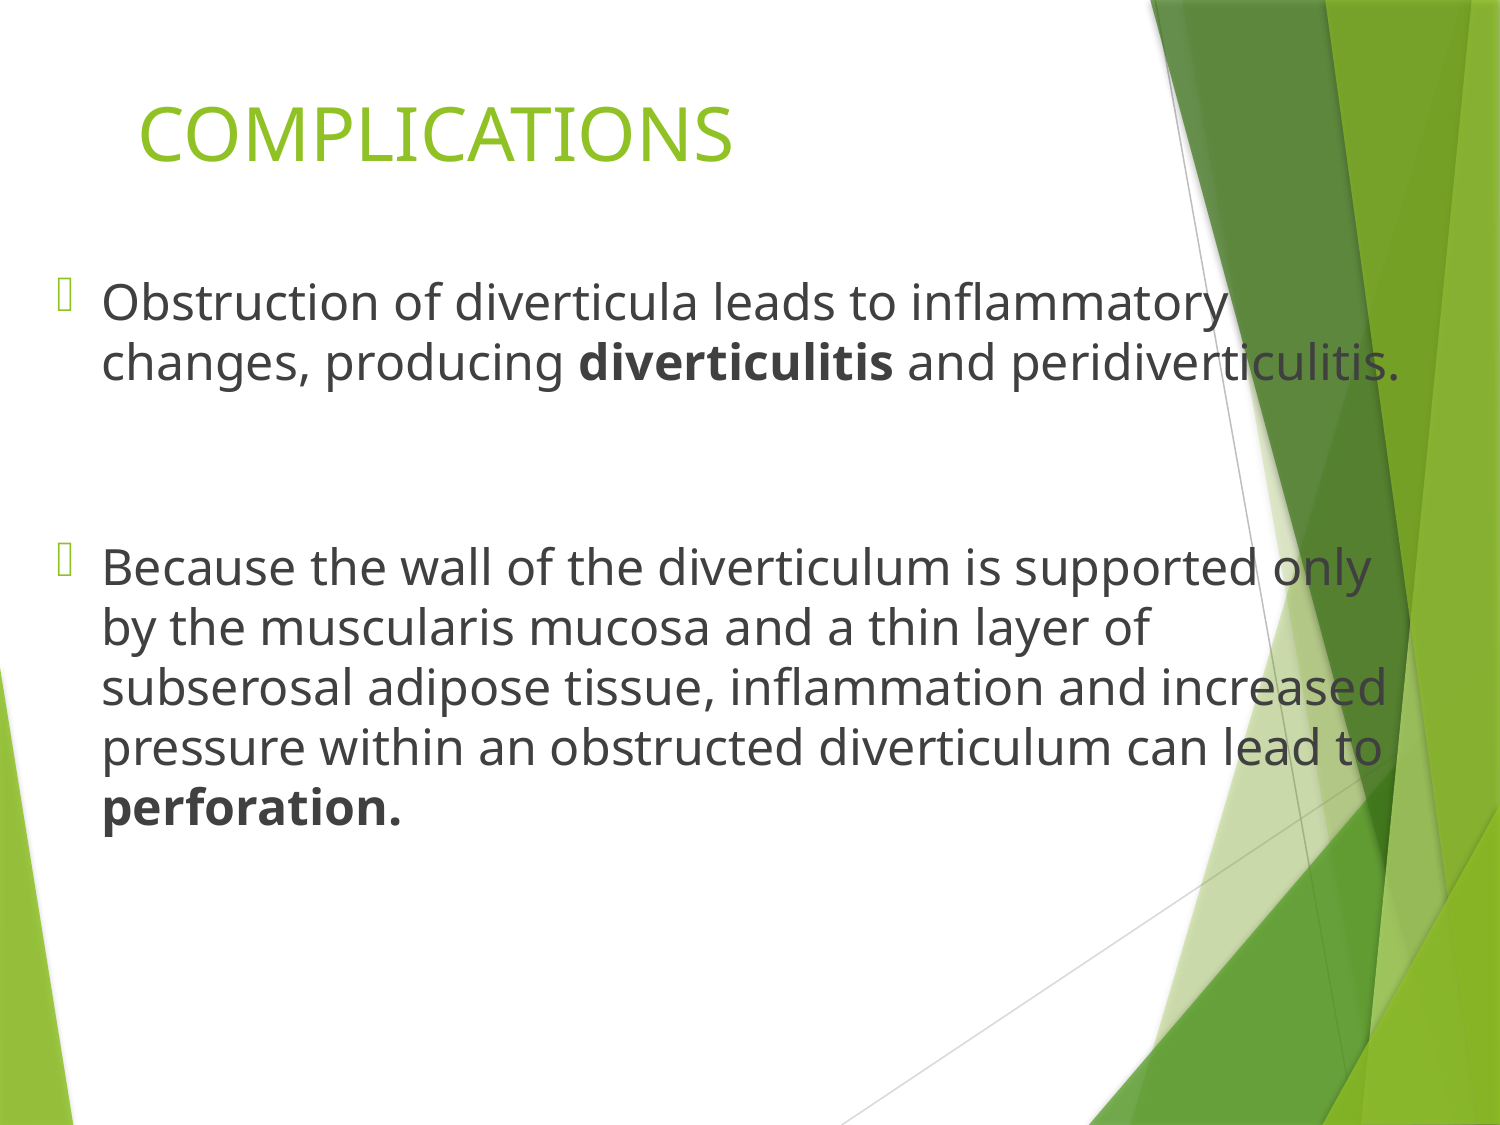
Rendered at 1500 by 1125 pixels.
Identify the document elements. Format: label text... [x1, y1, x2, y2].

list Obstruction of diverticula leads to inflammatory changes, producing diverticulitis and peridiverticulitis. Because the wall of the diverticulum is supported only by the muscularis mucosa and a thin layer of subserosal adipose tissue, inflammation and increased pressure within an obstructed diverticulum can lead to perforation. [41, 262, 1424, 1062]
title COMPLICATIONS [122, 24, 1164, 185]
